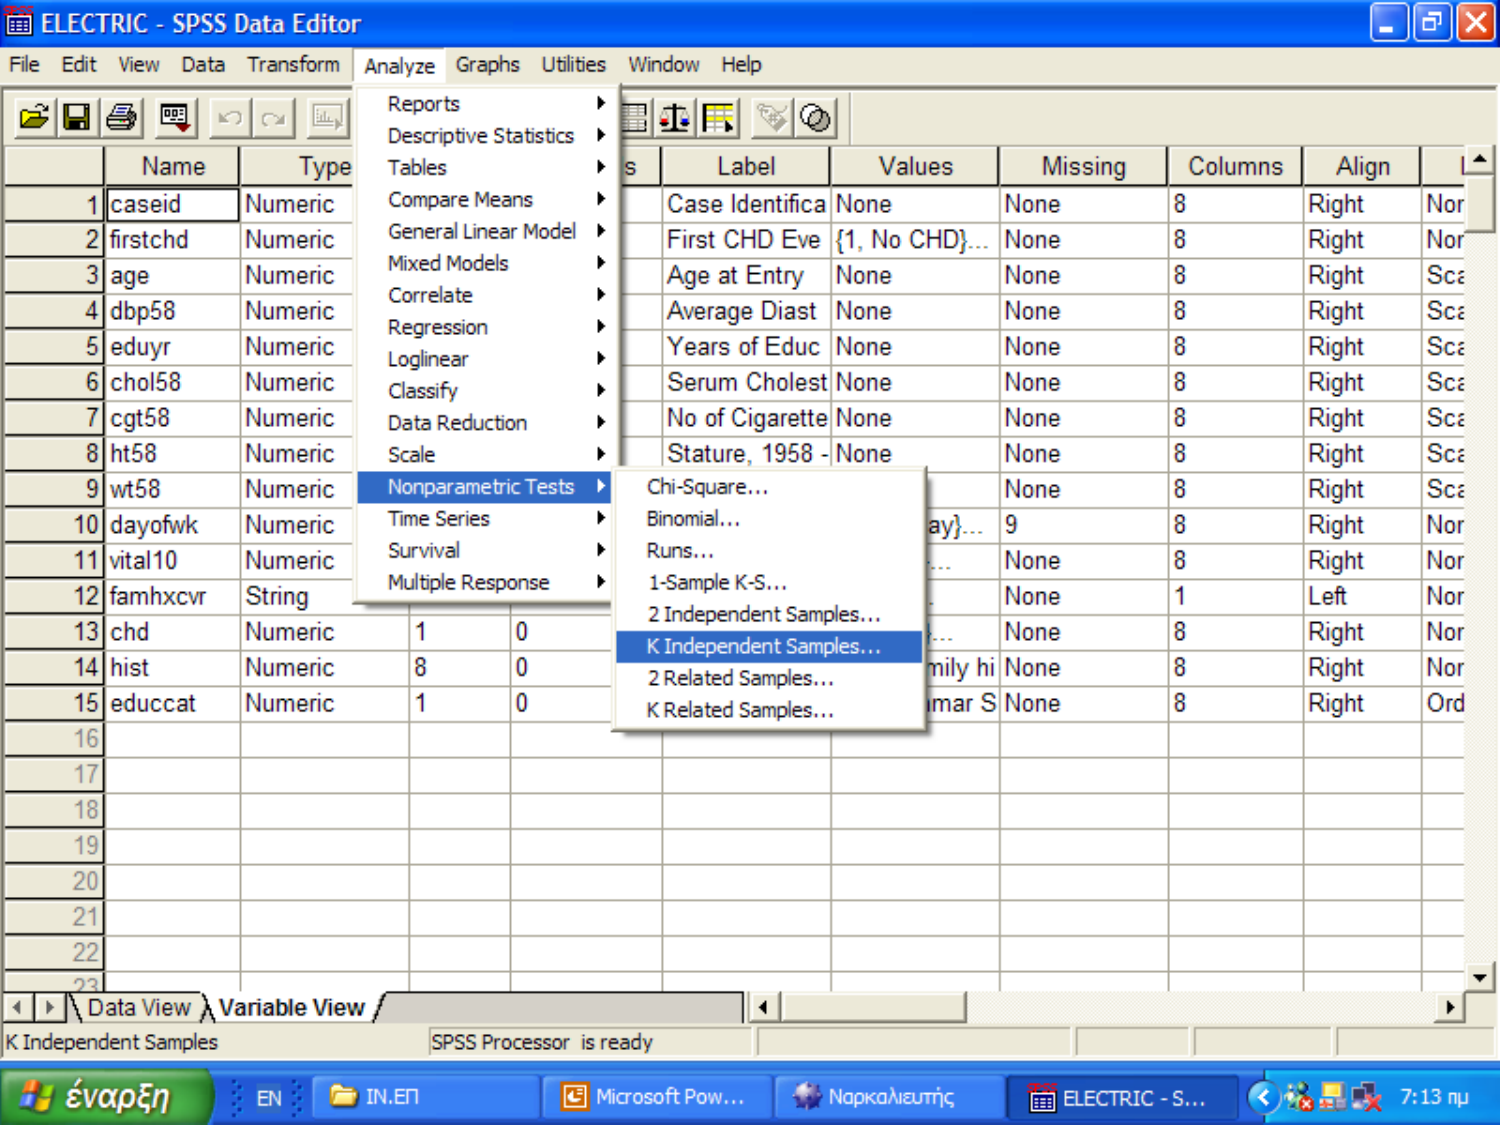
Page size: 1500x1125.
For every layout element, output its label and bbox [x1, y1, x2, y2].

list [0, 0, 1500, 1125]
